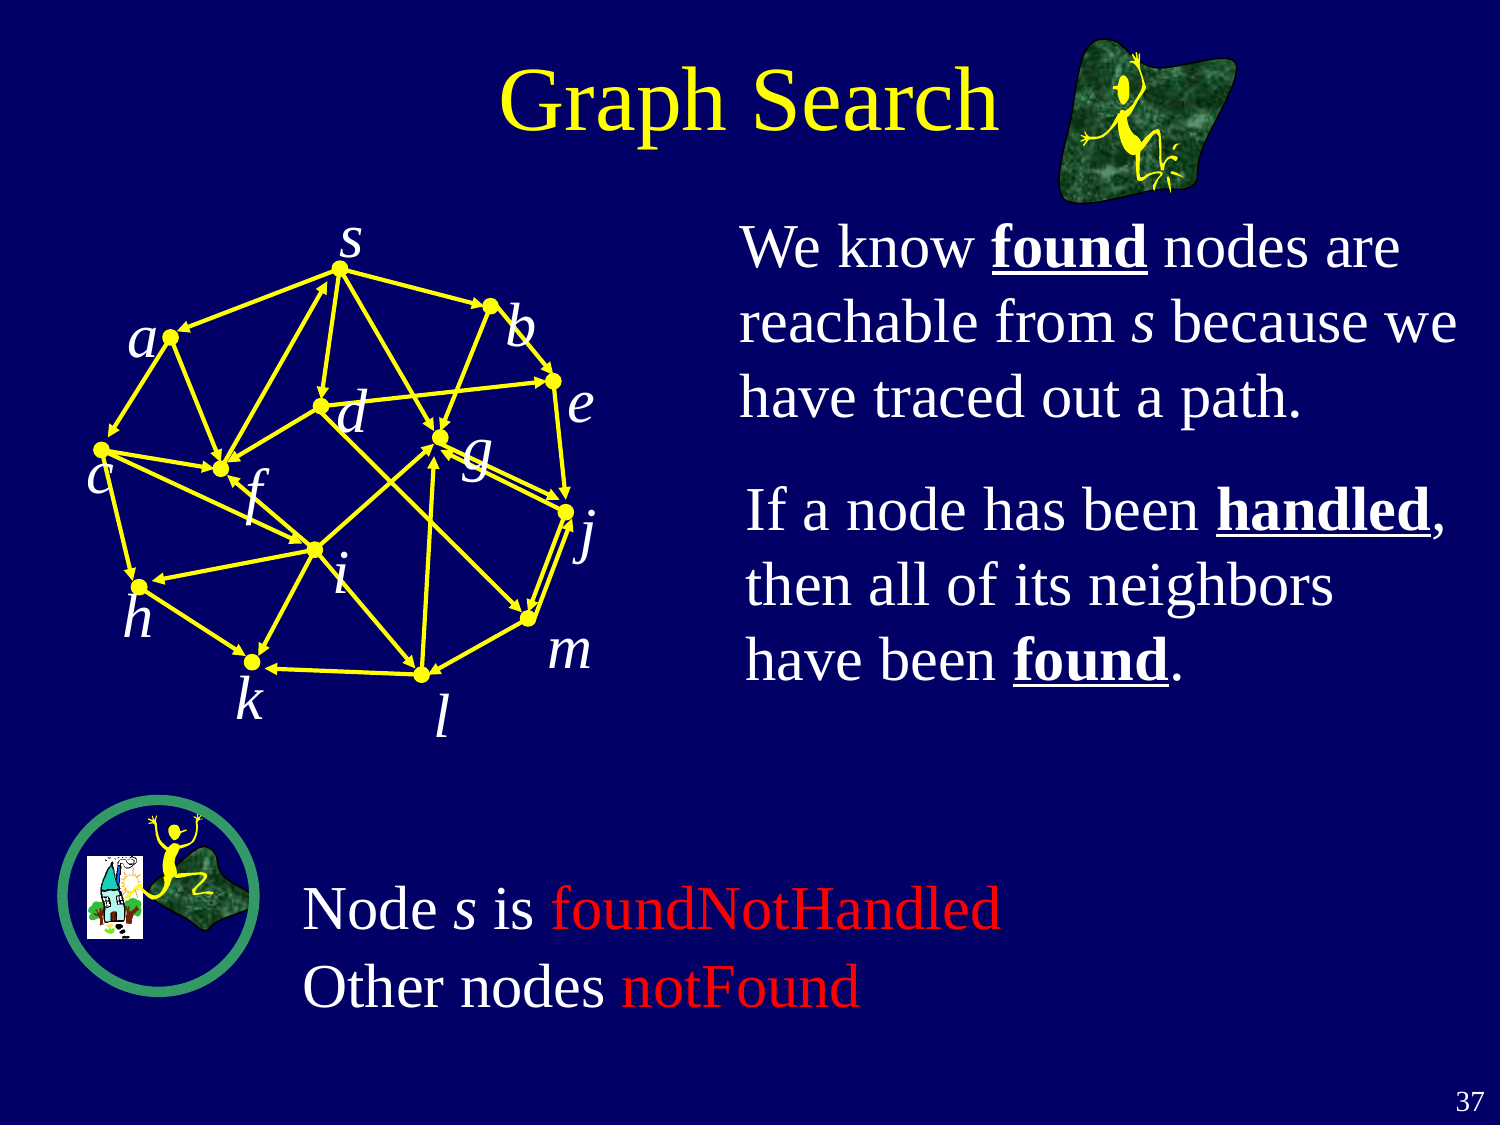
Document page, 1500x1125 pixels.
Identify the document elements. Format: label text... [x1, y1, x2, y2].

text_box If a node has been handled, then all of its neighbors have been found. [730, 460, 1478, 700]
text_box [314, 400, 321, 409]
text_box f [230, 442, 278, 533]
text_box m [532, 598, 608, 689]
text_box s [325, 187, 380, 278]
text_box [509, 475, 560, 501]
text_box [558, 443, 565, 499]
text_box [431, 521, 522, 613]
text_box k [220, 649, 279, 740]
text_box [278, 532, 303, 544]
text_box [174, 345, 222, 463]
text_box [316, 386, 321, 400]
text_box [526, 598, 532, 613]
text_box [414, 397, 435, 432]
text_box [440, 449, 447, 459]
text_box [333, 262, 347, 275]
text_box g [447, 399, 509, 490]
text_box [1049, 37, 1244, 213]
text_box [375, 278, 485, 310]
text_box [170, 607, 242, 649]
text_box [434, 431, 447, 444]
text_box [391, 443, 435, 482]
text_box [540, 367, 552, 375]
text_box [421, 456, 440, 667]
text_box Graph Search [112, 0, 1388, 188]
text_box We know found nodes are reachable from s because we have traced out a path. [724, 197, 1475, 438]
text_box i [318, 523, 366, 614]
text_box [62, 799, 255, 993]
text_box [559, 510, 565, 518]
text_box h [108, 567, 170, 657]
text_box b [490, 276, 552, 367]
text_box [214, 462, 228, 475]
text_box j [565, 482, 613, 572]
text_box c [72, 423, 130, 514]
text_box [366, 609, 416, 669]
text_box Node s is foundNotHandled [287, 859, 1018, 950]
text_box [235, 281, 328, 442]
text_box [521, 612, 532, 625]
text_box Other nodes notFound [287, 937, 877, 1028]
text_box [439, 414, 447, 432]
text_box d [321, 362, 383, 453]
text_box a [112, 287, 174, 378]
text_box [383, 376, 548, 400]
text_box [130, 454, 215, 473]
text_box e [552, 353, 611, 443]
text_box l [418, 667, 466, 757]
text_box [176, 274, 325, 333]
text_box [547, 375, 552, 388]
text_box [258, 551, 315, 649]
text_box [310, 543, 318, 548]
text_box [484, 300, 490, 312]
